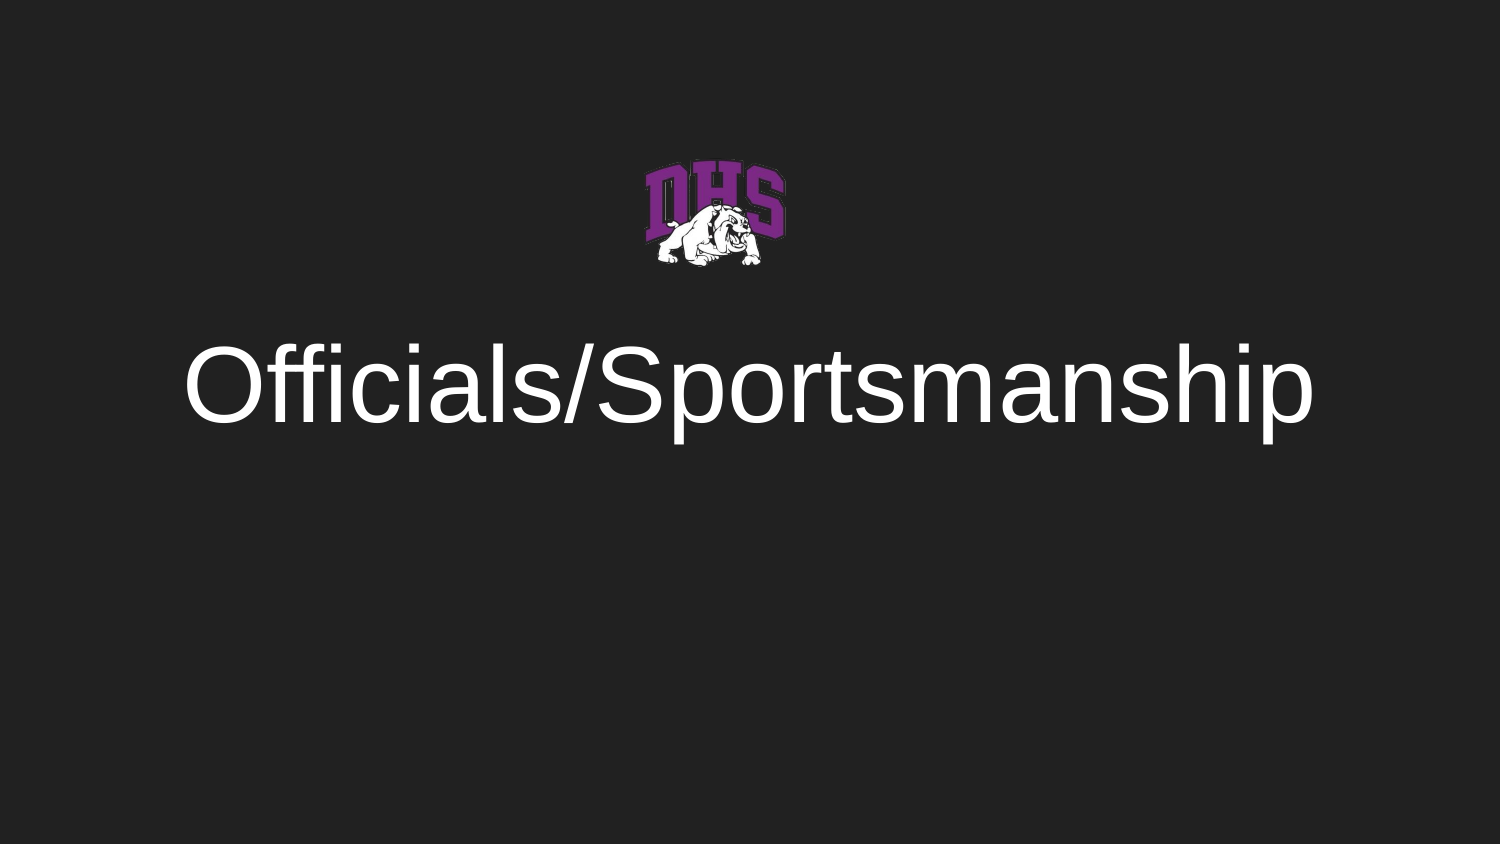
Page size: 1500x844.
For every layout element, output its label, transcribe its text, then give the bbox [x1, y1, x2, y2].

picture [639, 155, 792, 270]
title Officials/Sportsmanship [51, 122, 1449, 459]
